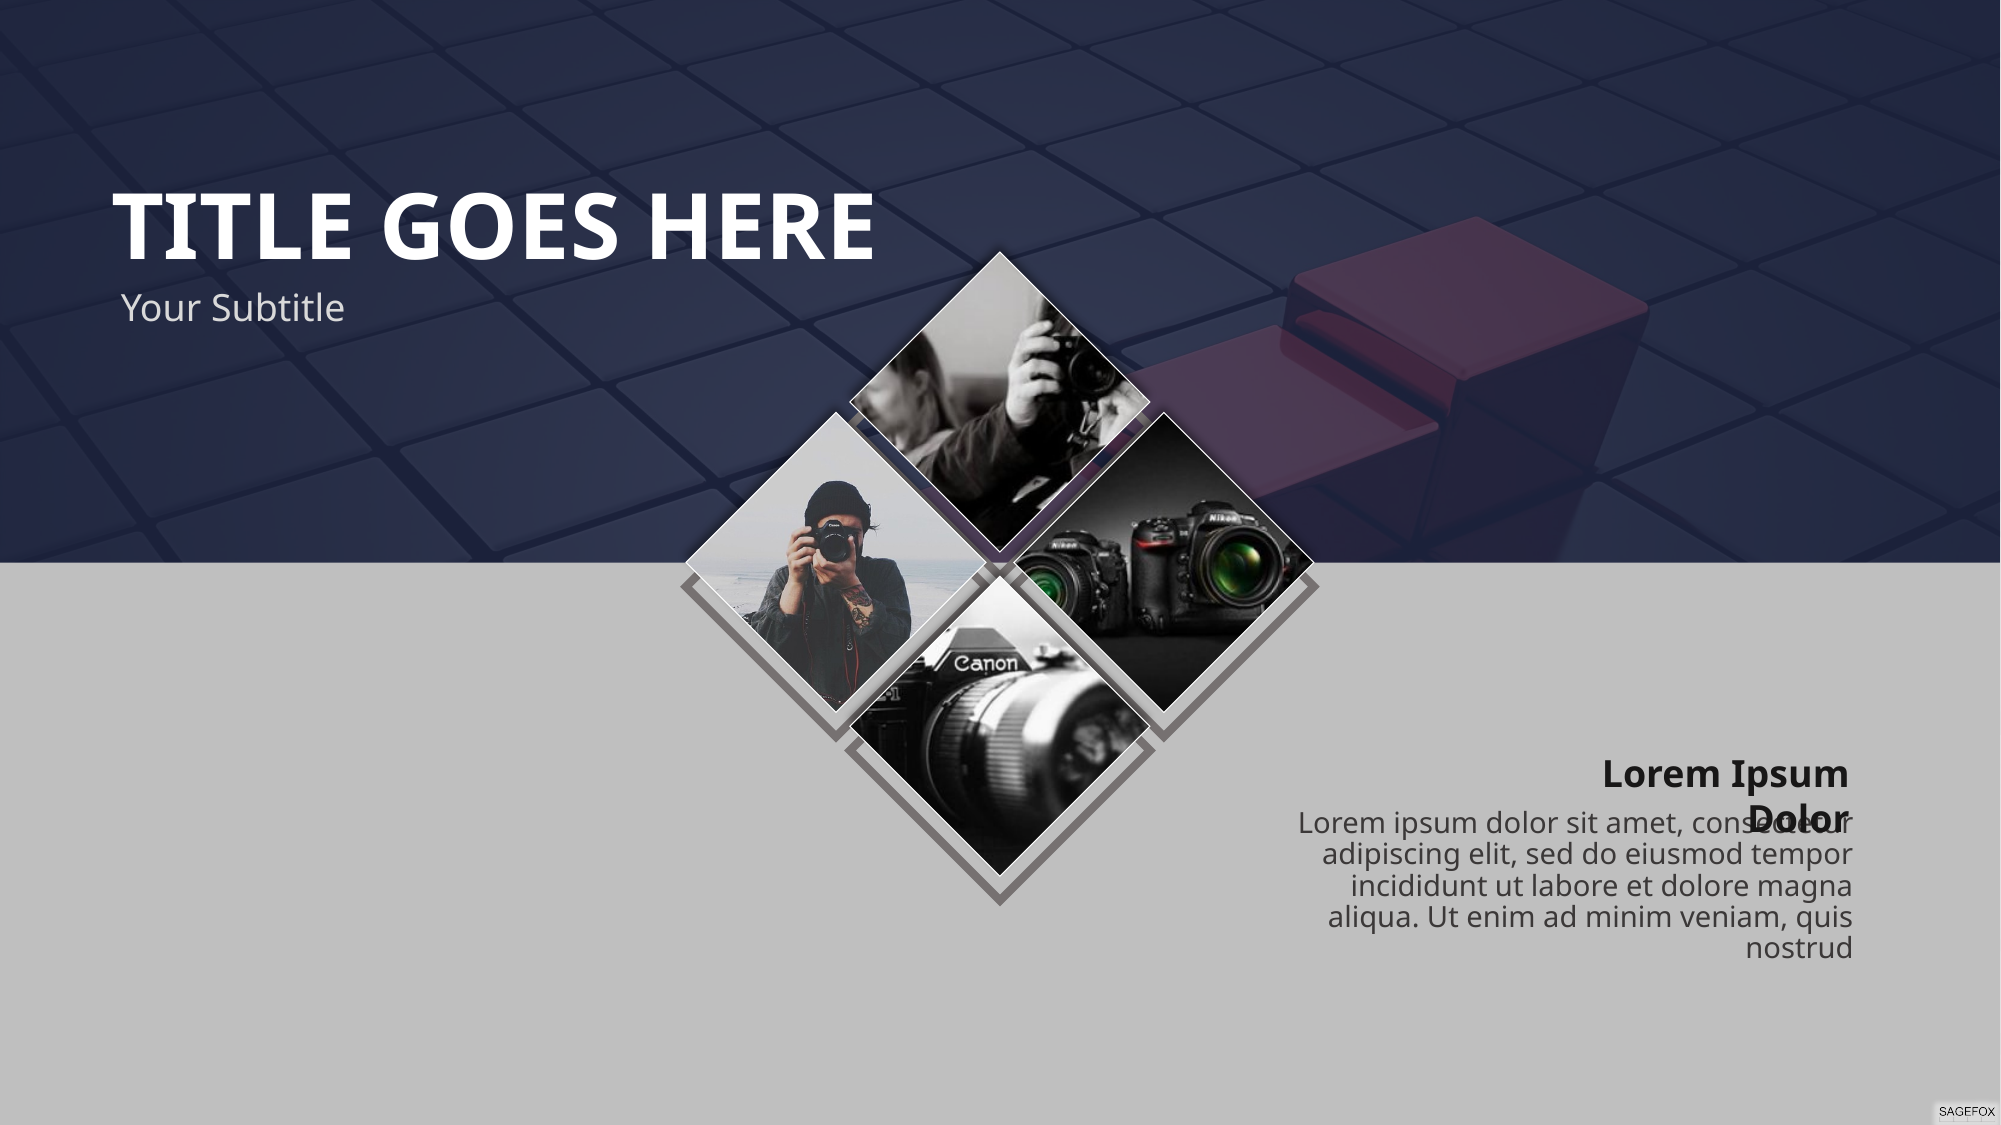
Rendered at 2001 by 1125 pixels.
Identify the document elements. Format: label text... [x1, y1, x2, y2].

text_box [686, 412, 987, 737]
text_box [1013, 412, 1314, 737]
text_box [0, 561, 2000, 1125]
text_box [1287, 742, 1865, 945]
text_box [849, 576, 1150, 901]
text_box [849, 252, 1150, 576]
text_box Your Subtitle [106, 276, 363, 336]
picture [1936, 1106, 1997, 1123]
text_box TITLE GOES HERE [96, 160, 1000, 285]
